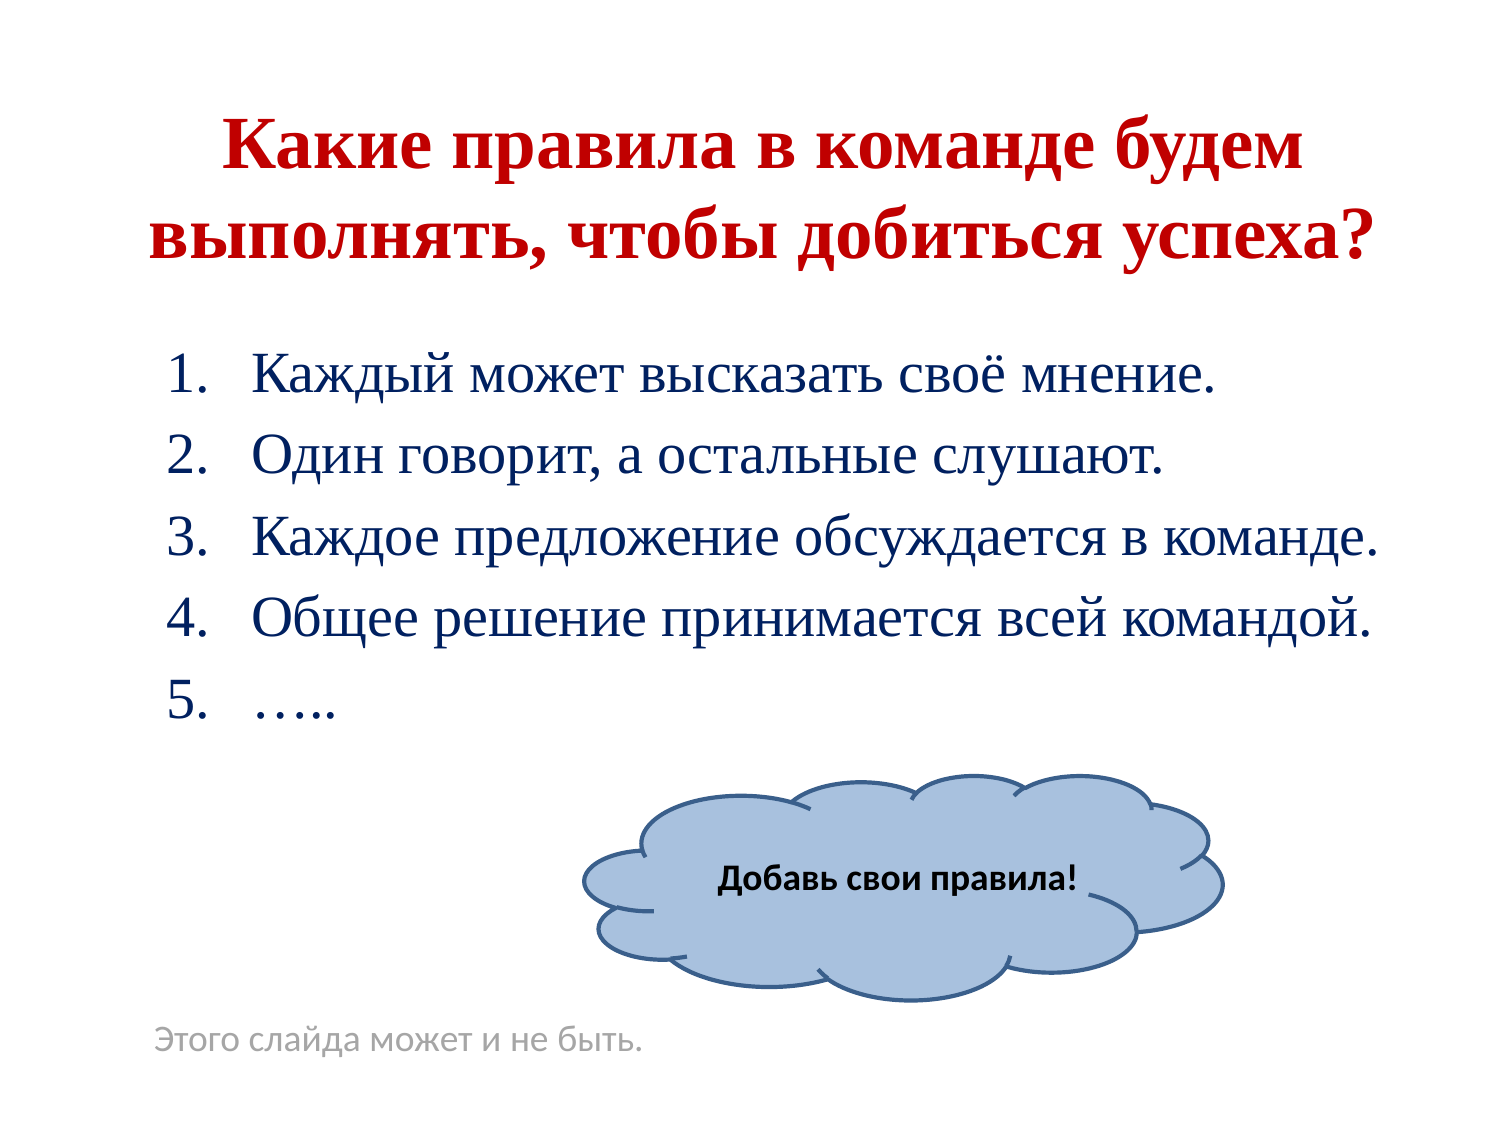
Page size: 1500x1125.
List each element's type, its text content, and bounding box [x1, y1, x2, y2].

text_box Этого слайда может и не быть. [138, 1006, 659, 1066]
title Какие правила в команде будем выполнять, чтобы добиться успеха? [88, 90, 1439, 278]
text_box Добавь свои правила! [702, 845, 1453, 996]
list Каждый может высказать своё мнение. Один говорит, а остальные слушают. Каждое предложение обсуждается в команде. Общее решение принимается всей командой. ….. [76, 326, 1424, 1069]
